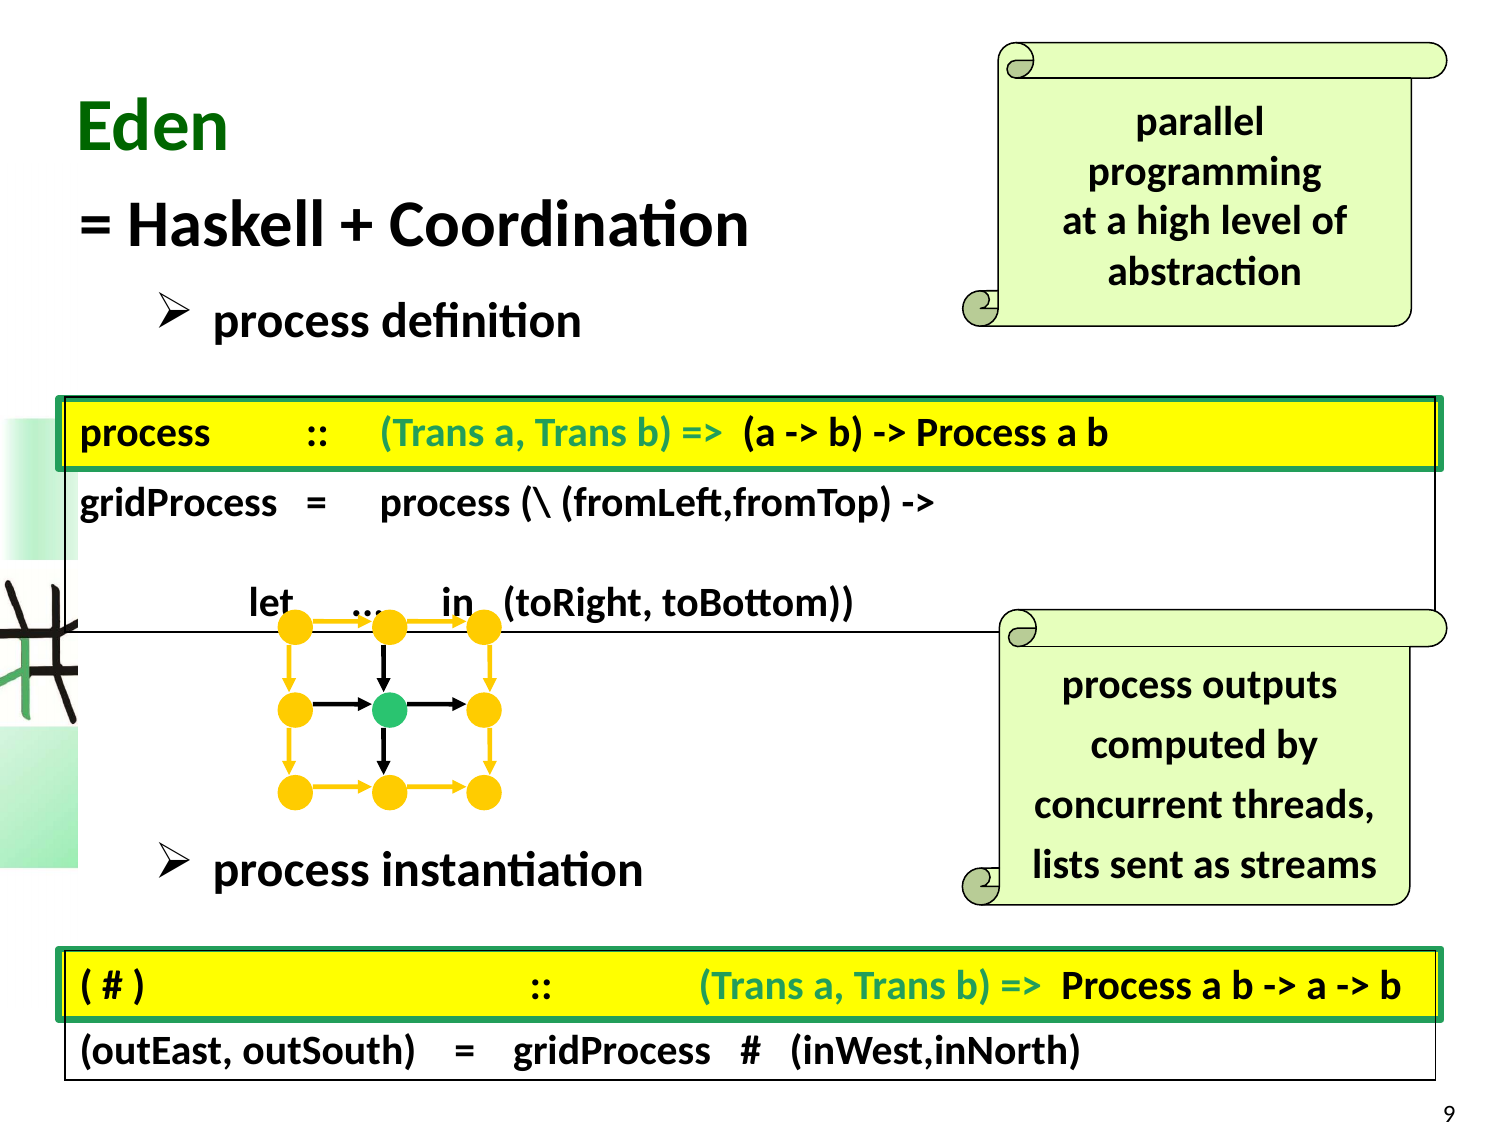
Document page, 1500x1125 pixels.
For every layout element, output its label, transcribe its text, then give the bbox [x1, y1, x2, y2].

text_box [1436, 398, 1442, 469]
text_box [277, 609, 503, 811]
text_box = Haskell + Coordination process definition process instantiation [64, 172, 1415, 397]
text_box [58, 949, 1442, 1020]
text_box ( # ) :: (Trans a, Trans b) => Process a b -> a -> b (outEast, outSouth) = gridProcess # (inWest,inNorth) [64, 950, 1436, 1081]
text_box process :: (Trans a, Trans b) => (a -> b) -> Process a b gridProcess = process (\ (fromLeft,fromTop) -> let ... in (toRight, toBottom)) [64, 397, 1436, 632]
text_box [58, 398, 64, 469]
text_box parallel programming at a high level of abstraction [962, 42, 1447, 327]
picture [0, 163, 78, 1008]
slide_number 9 [1120, 1089, 1471, 1123]
text_box process outputs computed by concurrent threads, lists sent as streams [962, 609, 1447, 905]
text_box = Haskell + Coordination process definition process instantiation [64, 632, 1415, 929]
title Eden [61, 44, 1007, 197]
